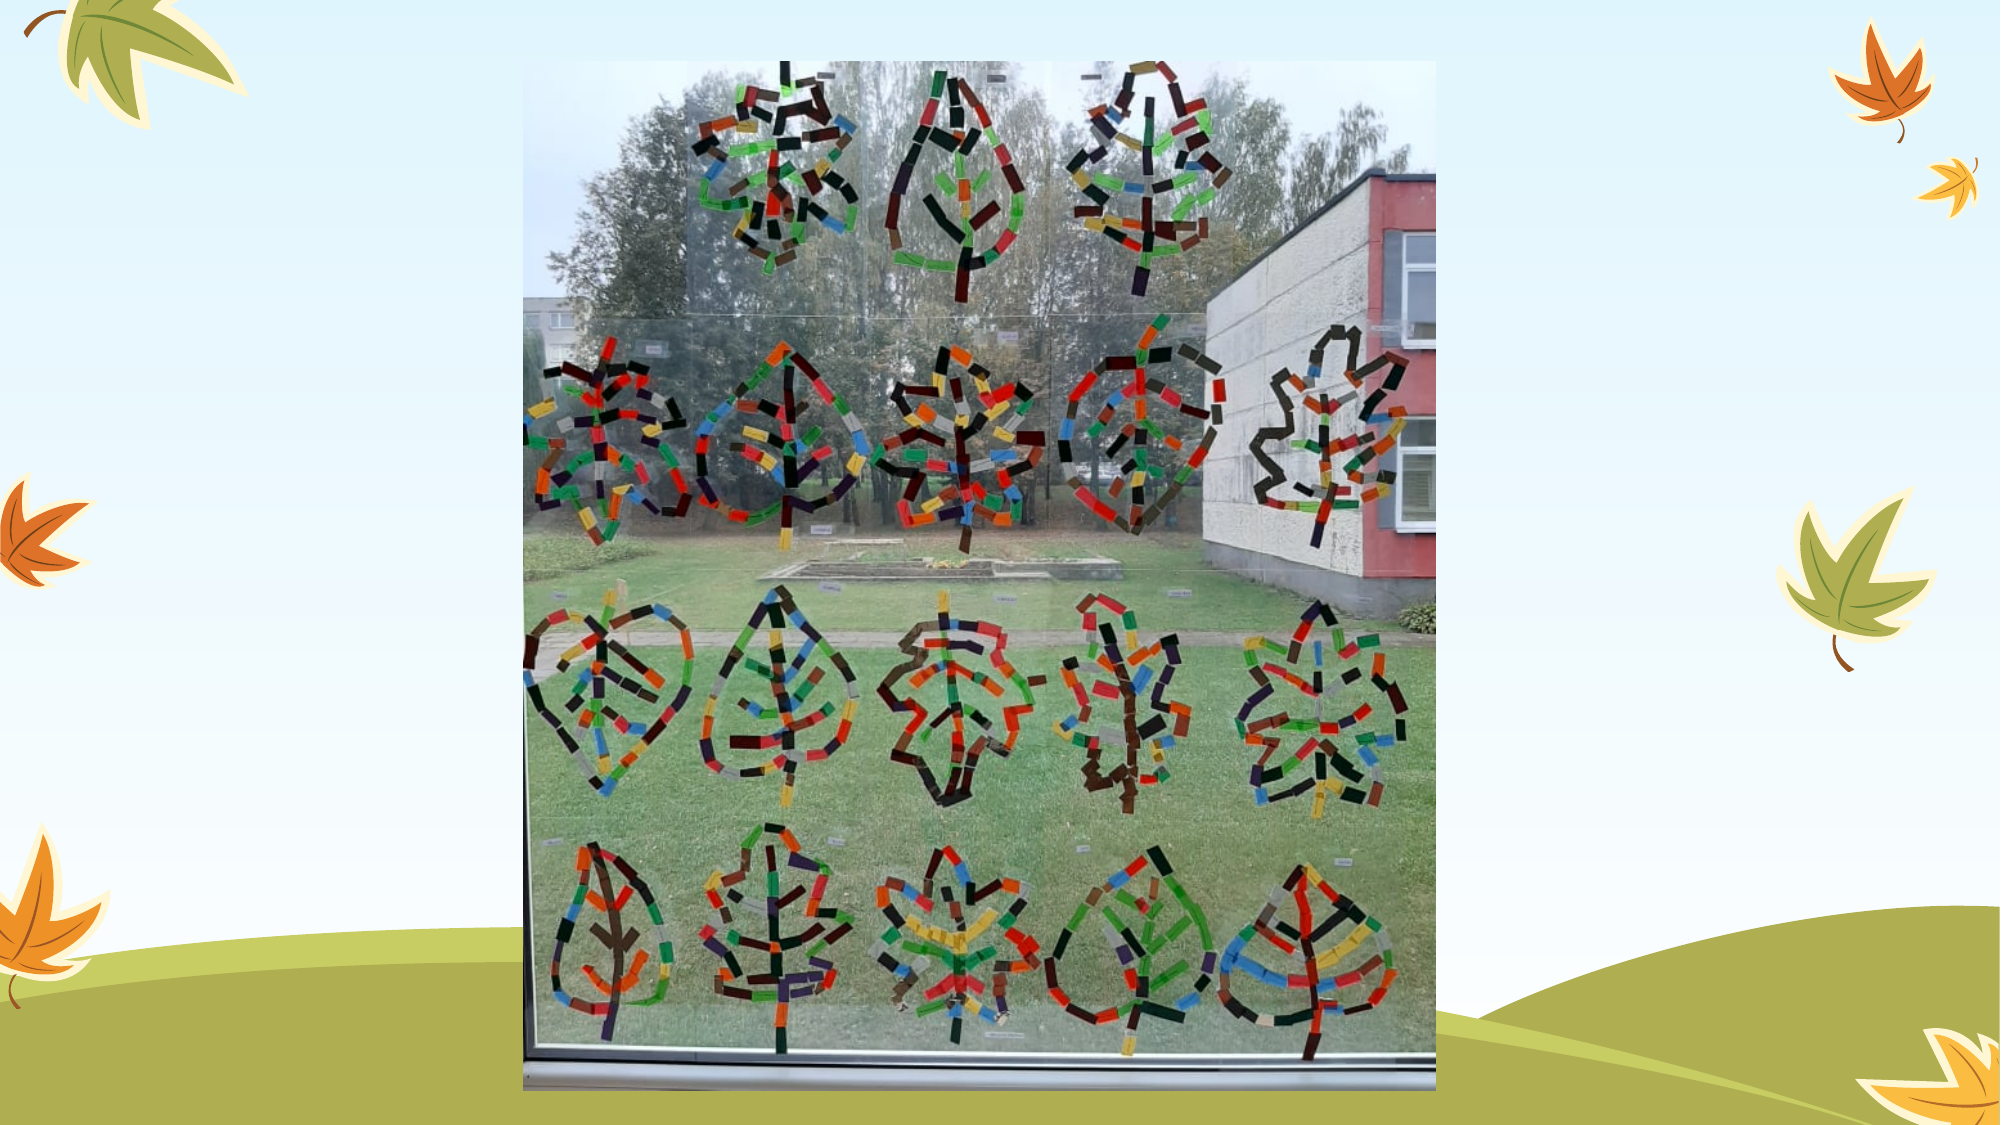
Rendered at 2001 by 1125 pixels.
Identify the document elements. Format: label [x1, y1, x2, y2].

picture [523, 61, 1436, 1091]
